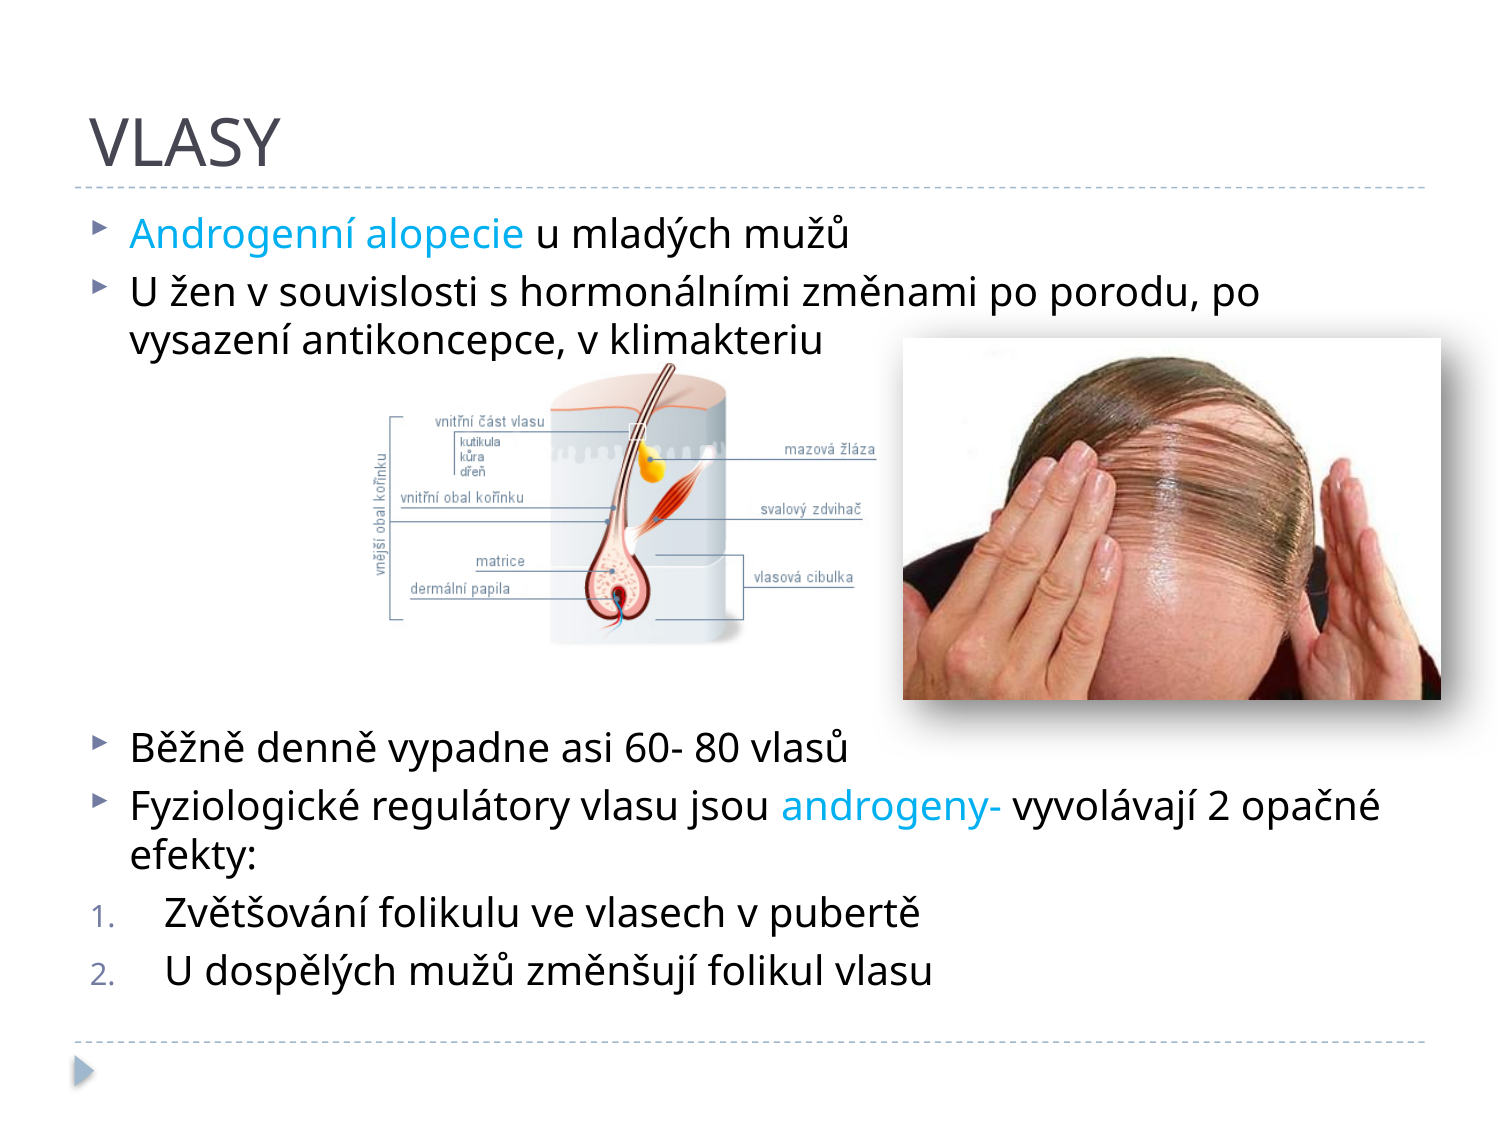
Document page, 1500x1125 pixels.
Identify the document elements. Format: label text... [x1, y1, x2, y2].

list Androgenní alopecie u mladých mužů U žen v souvislosti s hormonálními změnami po porodu, po vysazení antikoncepce, v klimakteriu Běžně denně vypadne asi 60- 80 vlasů Fyziologické regulátory vlasu jsou androgeny- vyvolávají 2 opačné efekty: Zvětšování folikulu ve vlasech v pubertě U dospělých mužů změnšují folikul vlasu [75, 200, 1425, 1010]
title VLASY [75, 24, 1425, 188]
picture [903, 337, 1441, 700]
picture [371, 361, 881, 678]
